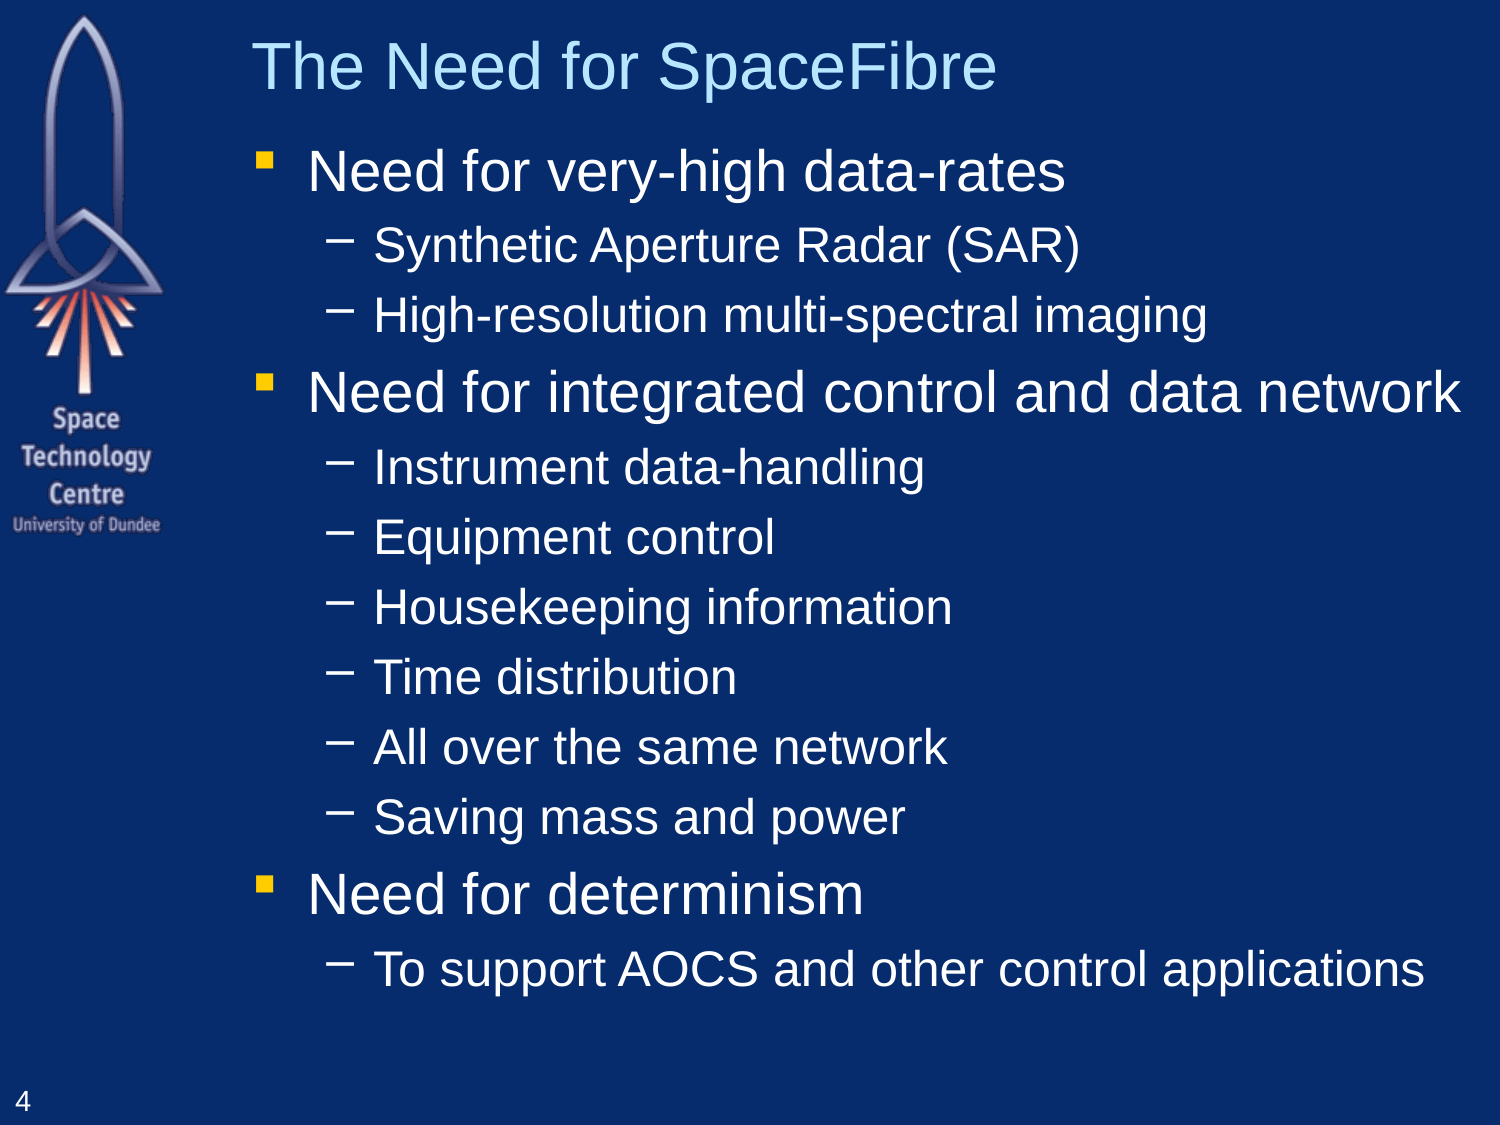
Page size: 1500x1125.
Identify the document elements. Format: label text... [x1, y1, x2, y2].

title The Need for SpaceFibre [235, 0, 1500, 125]
slide_number 4 [0, 1046, 160, 1125]
list Need for very-high data-rates Synthetic Aperture Radar (SAR) High-resolution multi-spectral imaging Need for integrated control and data network Instrument data-handling Equipment control Housekeeping information Time distribution All over the same network Saving mass and power Need for determinism To support AOCS and other control applications [235, 125, 1500, 1125]
picture [0, 0, 171, 543]
